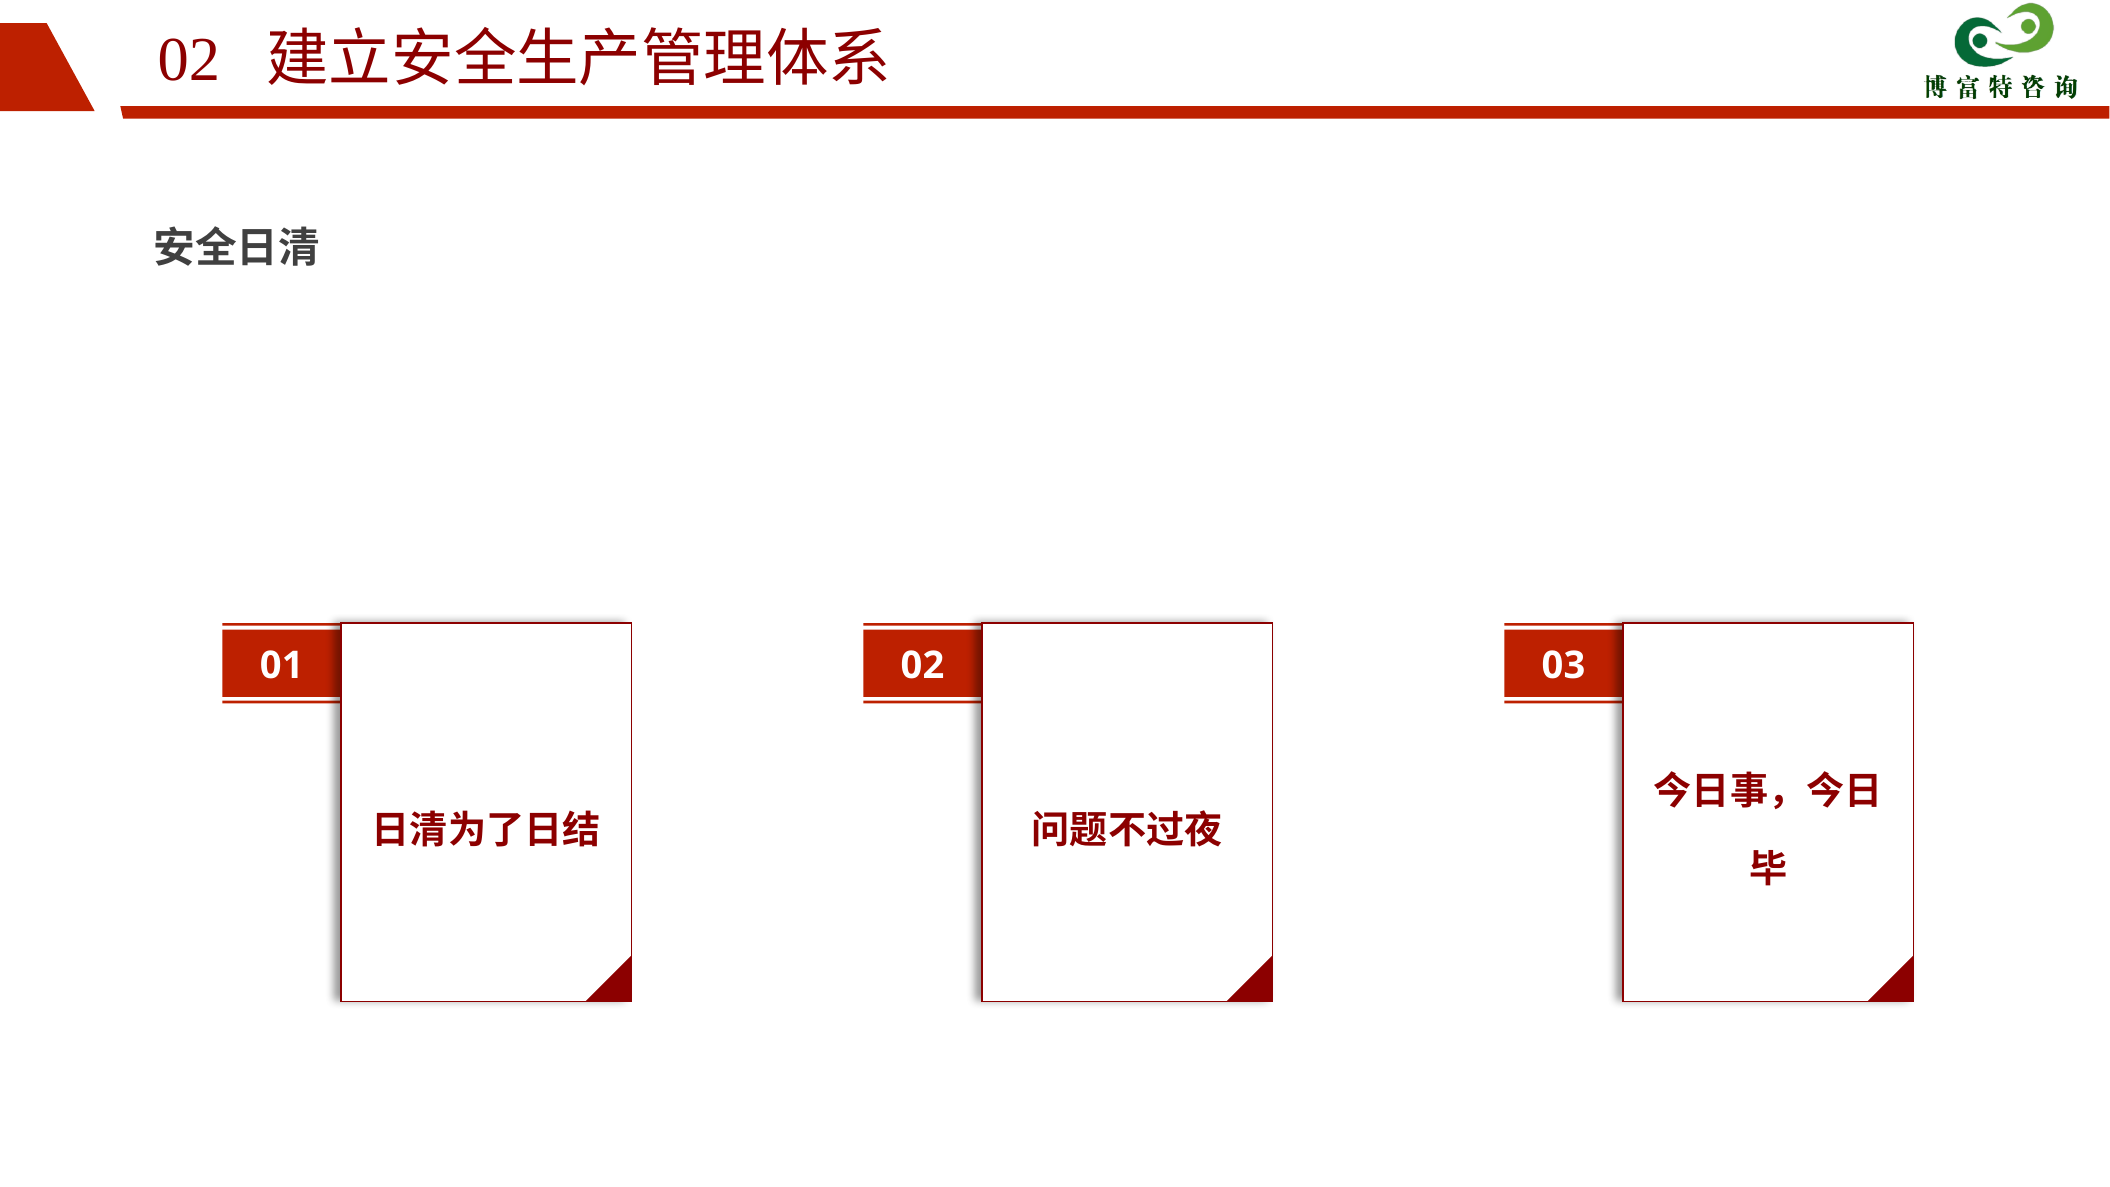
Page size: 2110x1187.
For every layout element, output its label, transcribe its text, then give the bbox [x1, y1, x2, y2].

picture [1905, 2, 2102, 102]
text_box 安全日清 [138, 213, 1447, 279]
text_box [863, 623, 1273, 1002]
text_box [1504, 623, 1914, 1002]
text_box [222, 623, 632, 1002]
text_box [119, 104, 2110, 120]
text_box 02 建立安全生产管理体系 [94, 18, 1449, 94]
text_box [0, 22, 97, 113]
